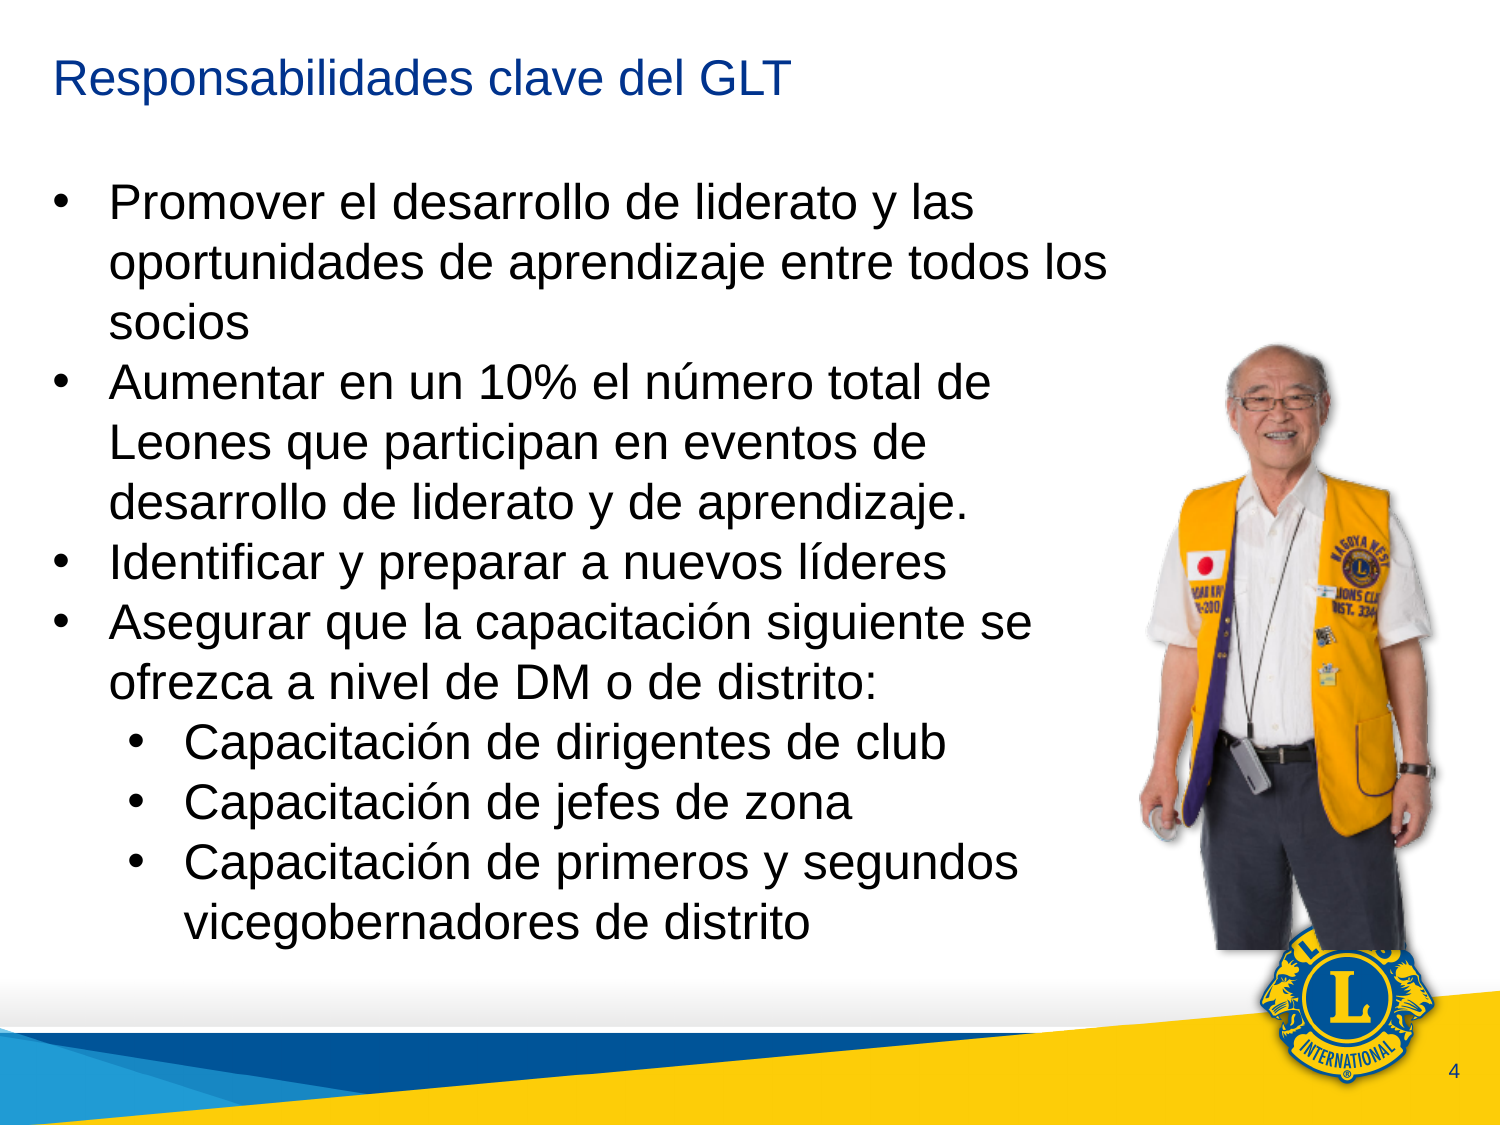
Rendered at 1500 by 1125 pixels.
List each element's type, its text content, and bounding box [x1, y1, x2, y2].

title Responsabilidades clave del GLT [37, 37, 1375, 113]
text_box Promover el desarrollo de liderato y las oportunidades de aprendizaje entre todos los socios Aumentar en un 10% el número total de Leones que participan en eventos de desarrollo de liderato y de aprendizaje. Identificar y preparar a nuevos líderes Asegurar que la capacitación siguiente se ofrezca a nivel de DM o de distrito: Capacitación de dirigentes de club Capacitación de jefes de zona Capacitación de primeros y segundos vicegobernadores de distrito [37, 162, 1163, 958]
picture [0, 0, 1500, 1125]
